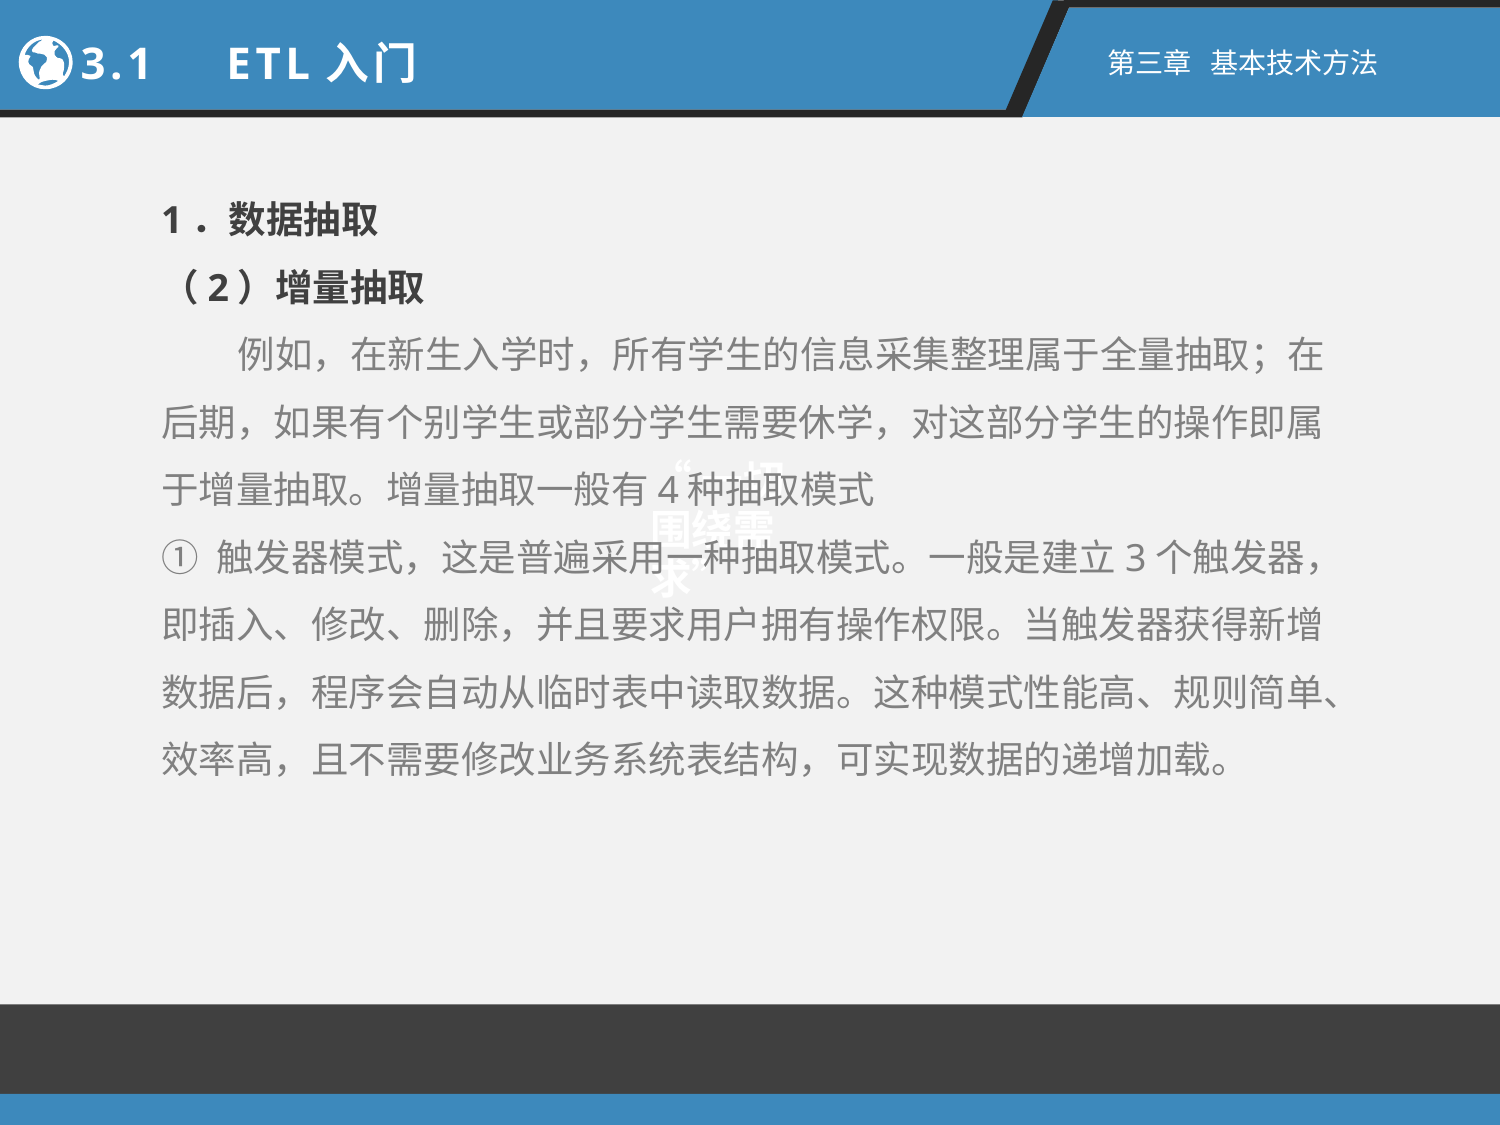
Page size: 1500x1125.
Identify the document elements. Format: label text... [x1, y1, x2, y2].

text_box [0, 0, 1500, 118]
text_box [0, 1093, 1500, 1125]
text_box 1．数据抽取 （2）增量抽取 例如，在新生入学时，所有学生的信息采集整理属于全量抽取；在后期，如果有个别学生或部分学生需要休学，对这部分学生的操作即属于增量抽取。增量抽取一般有4种抽取模式 ① 触发器模式，这是普遍采用一种抽取模式。一般是建立3个触发器，即插入、修改、删除，并且要求用户拥有操作权限。当触发器获得新增数据后，程序会自动从临时表中读取数据。这种模式性能高、规则简单、效率高，且不需要修改业务系统表结构，可实现数据的递增加载。 [146, 166, 1358, 857]
text_box [0, 1003, 1500, 1093]
